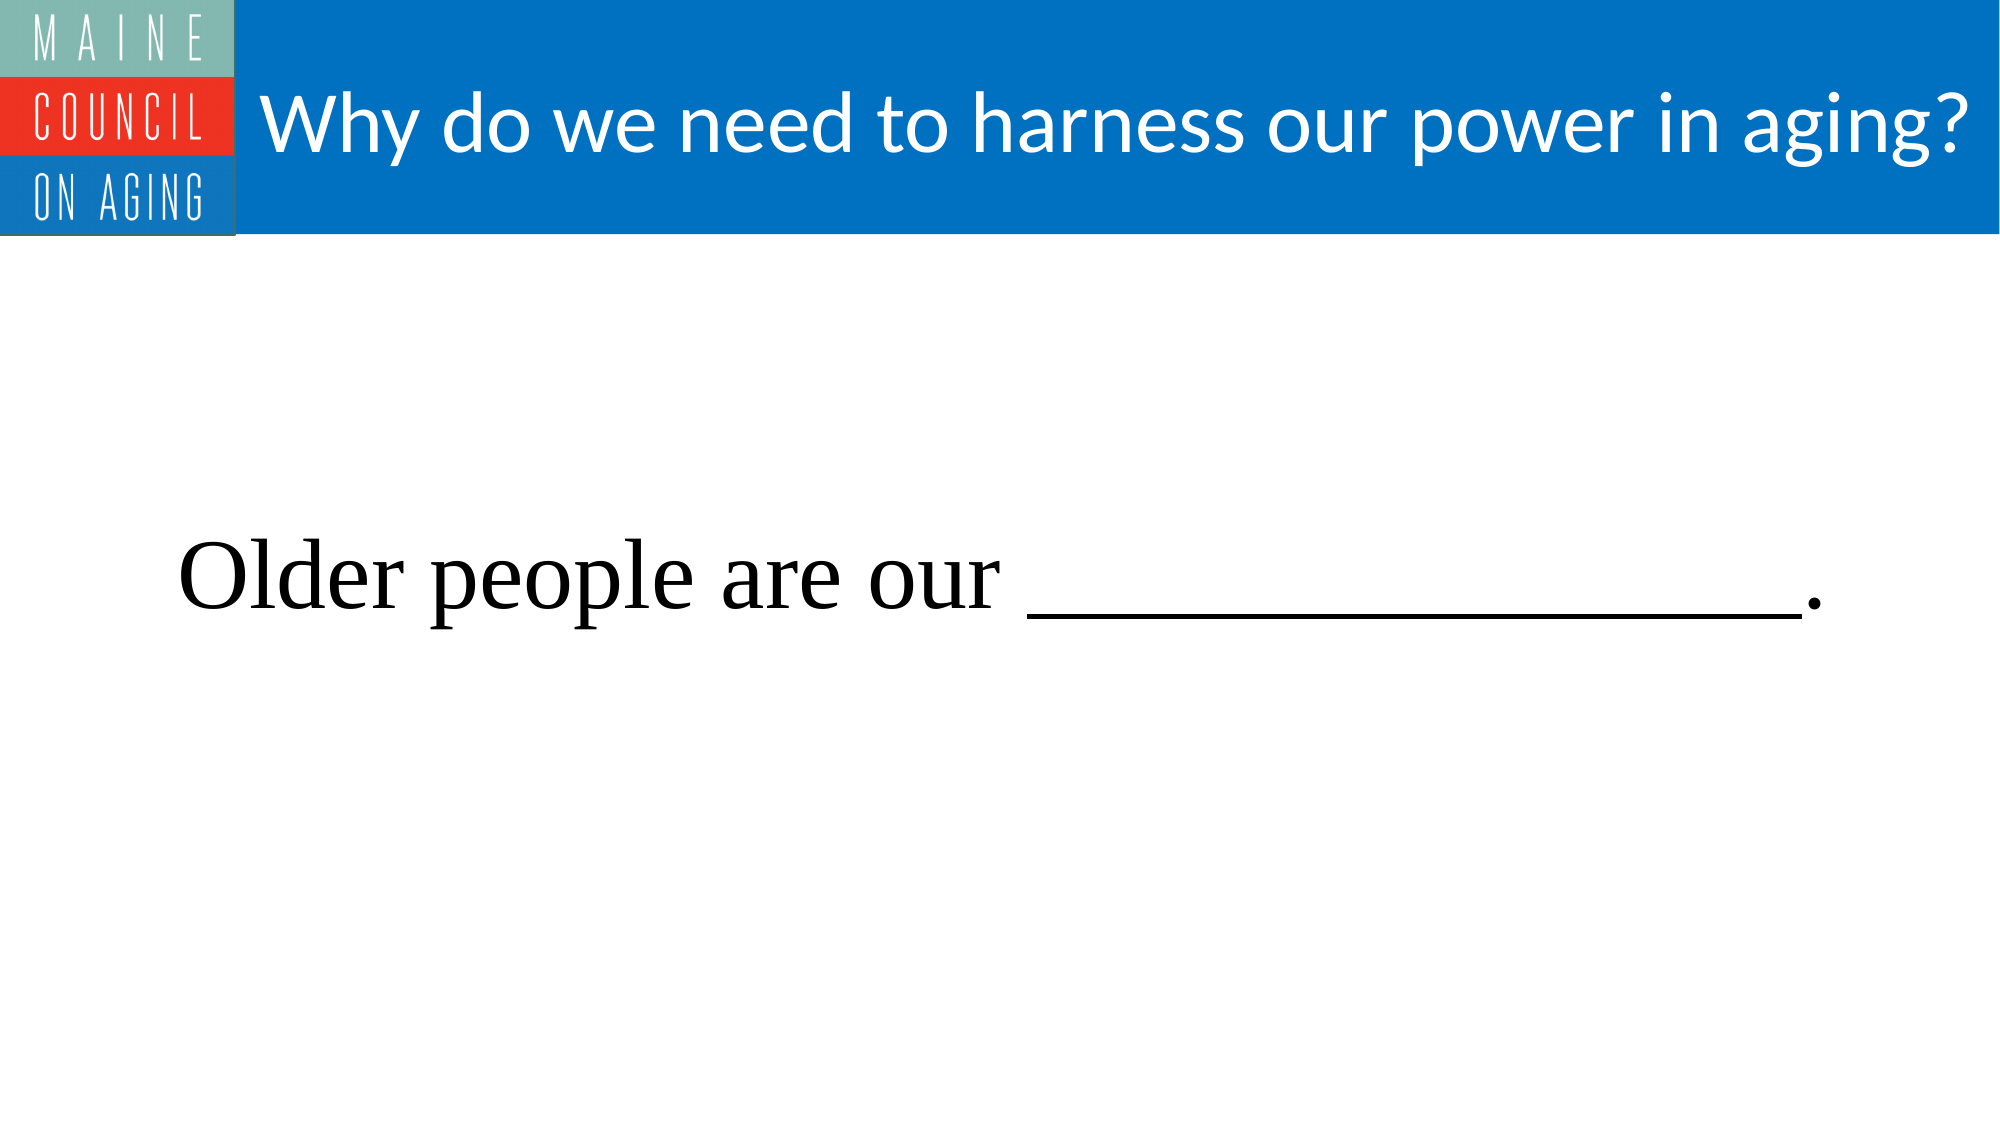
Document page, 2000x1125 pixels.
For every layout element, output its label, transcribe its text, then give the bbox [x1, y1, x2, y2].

picture [0, 0, 235, 235]
text_box Older people are our . [162, 500, 1842, 636]
text_box Why do we need to harness our power in aging? [236, 0, 2000, 235]
